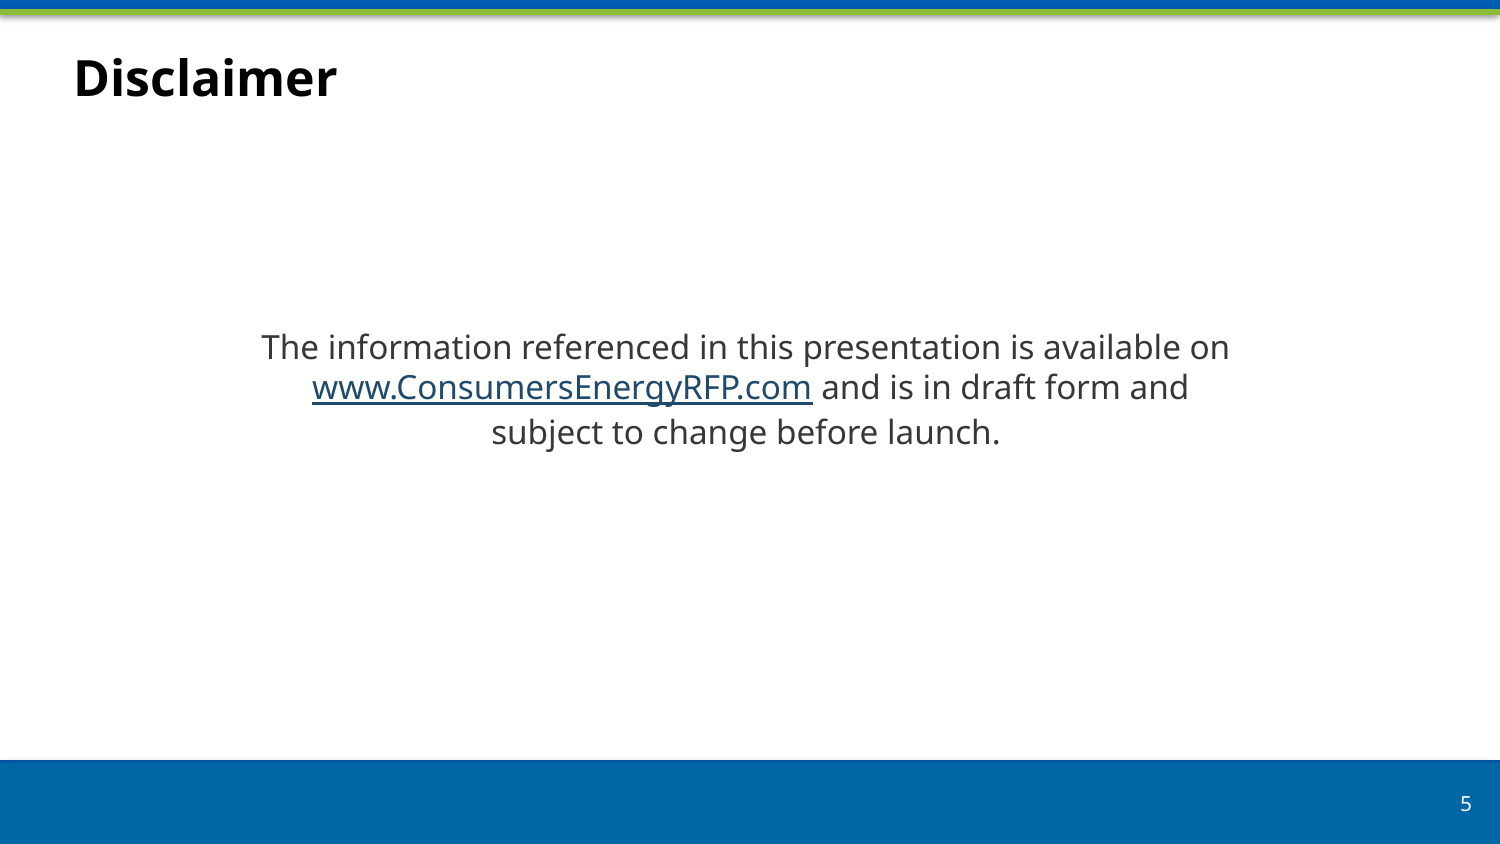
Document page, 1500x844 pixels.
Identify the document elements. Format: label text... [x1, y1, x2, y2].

list The information referenced in this presentation is available on www.ConsumersEnergyRFP.com and is in draft form and subject to change before launch. [243, 272, 1259, 787]
title Disclaimer [58, 21, 1444, 115]
slide_number 5 [1425, 791, 1487, 827]
